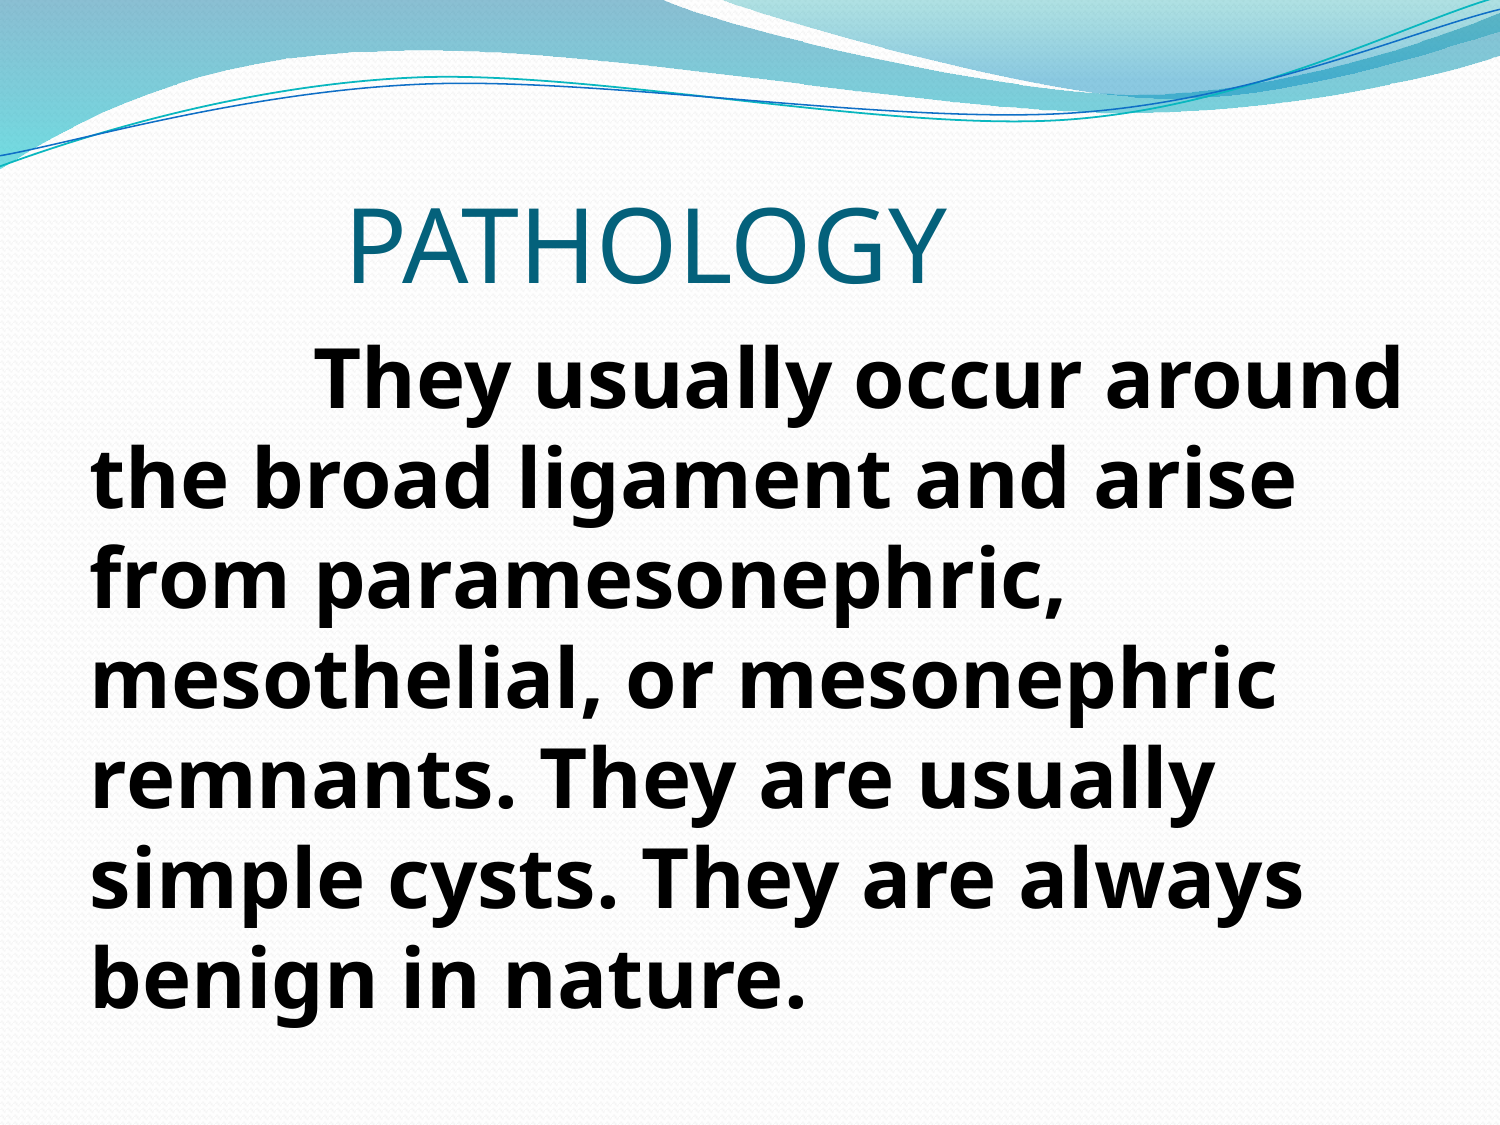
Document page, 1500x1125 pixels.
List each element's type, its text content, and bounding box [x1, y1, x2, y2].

title PATHOLOGY [79, 74, 1237, 304]
list They usually occur around the broad ligament and arise from paramesonephric, mesothelial, or mesonephric remnants. They are usually simple cysts. They are always benign in nature. [75, 317, 1425, 1038]
